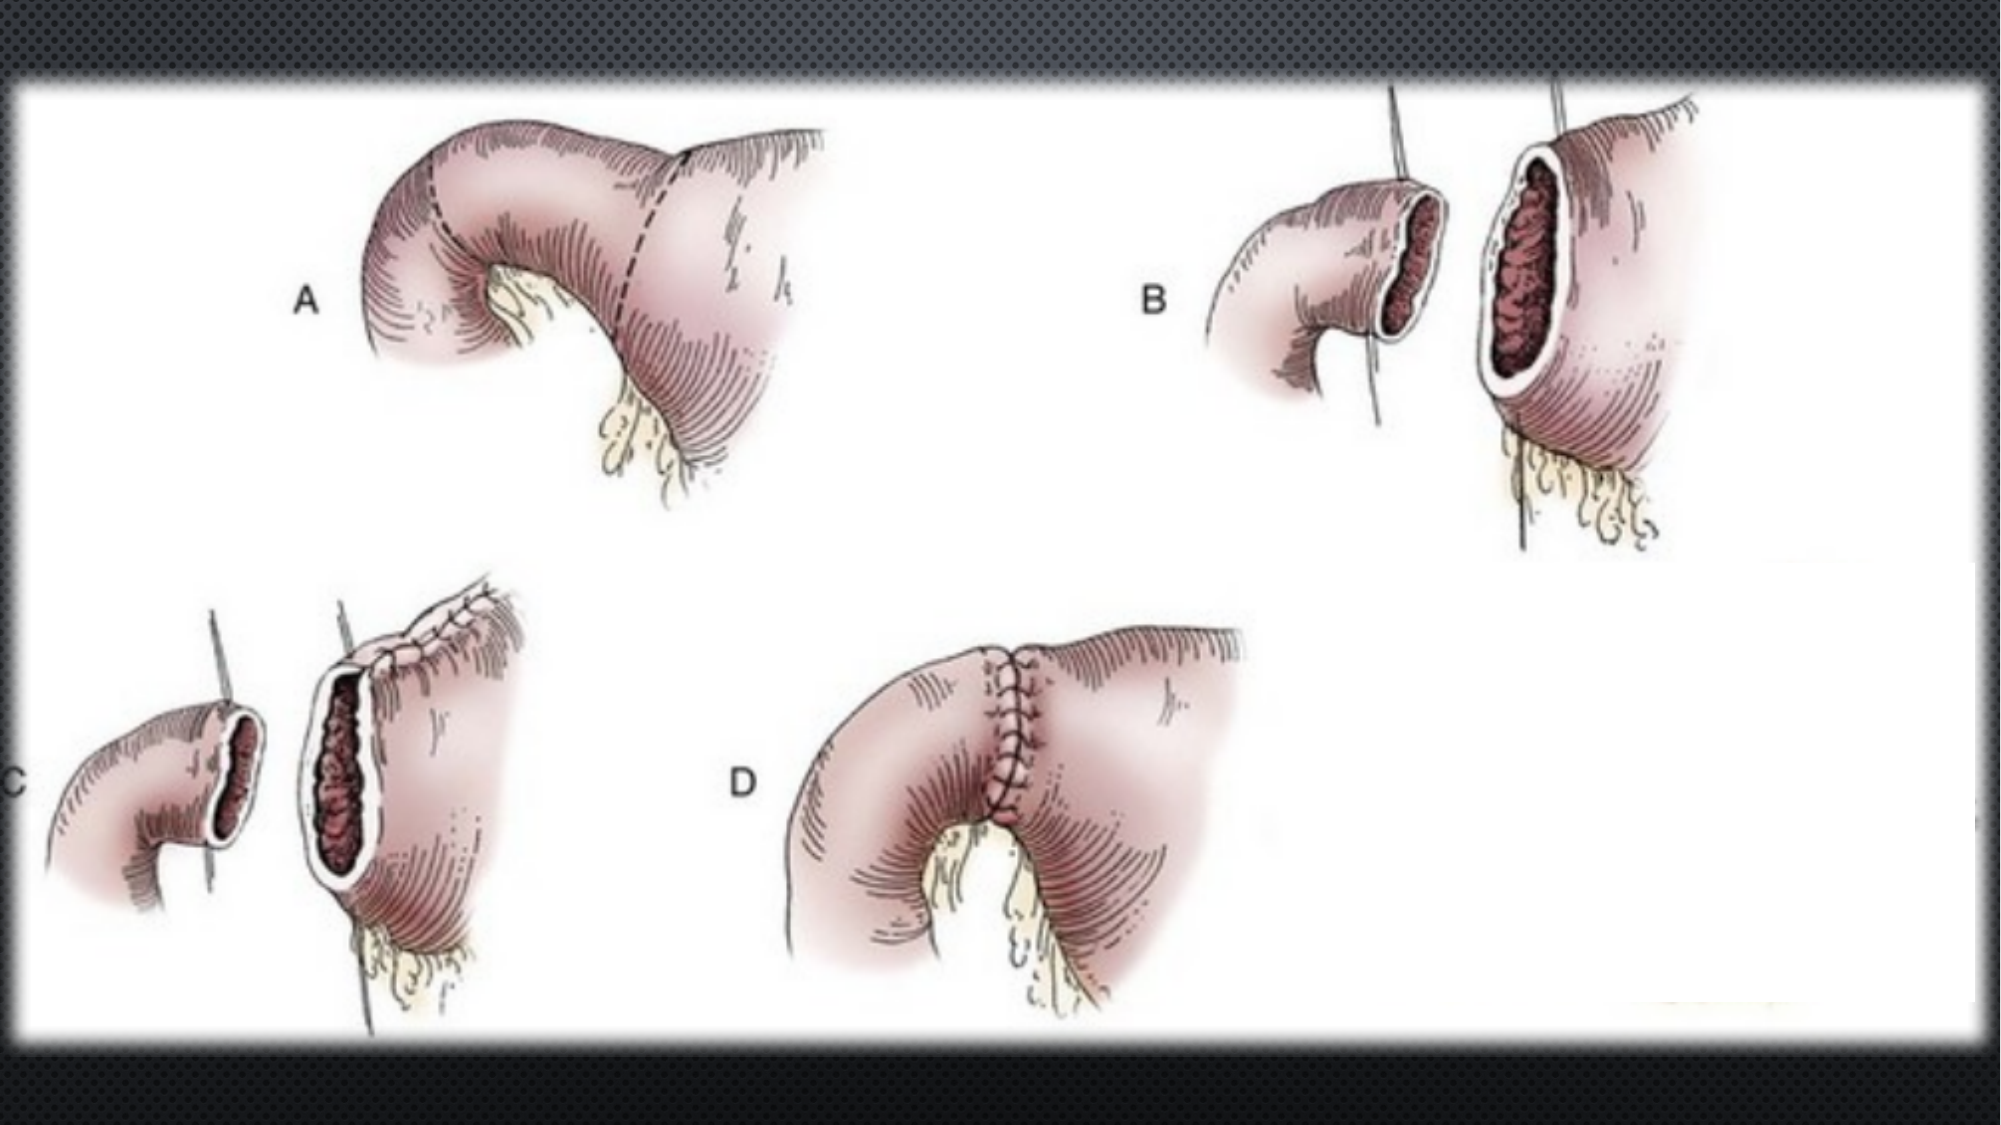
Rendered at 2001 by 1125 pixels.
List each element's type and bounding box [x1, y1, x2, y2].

picture [0, 67, 2000, 1057]
